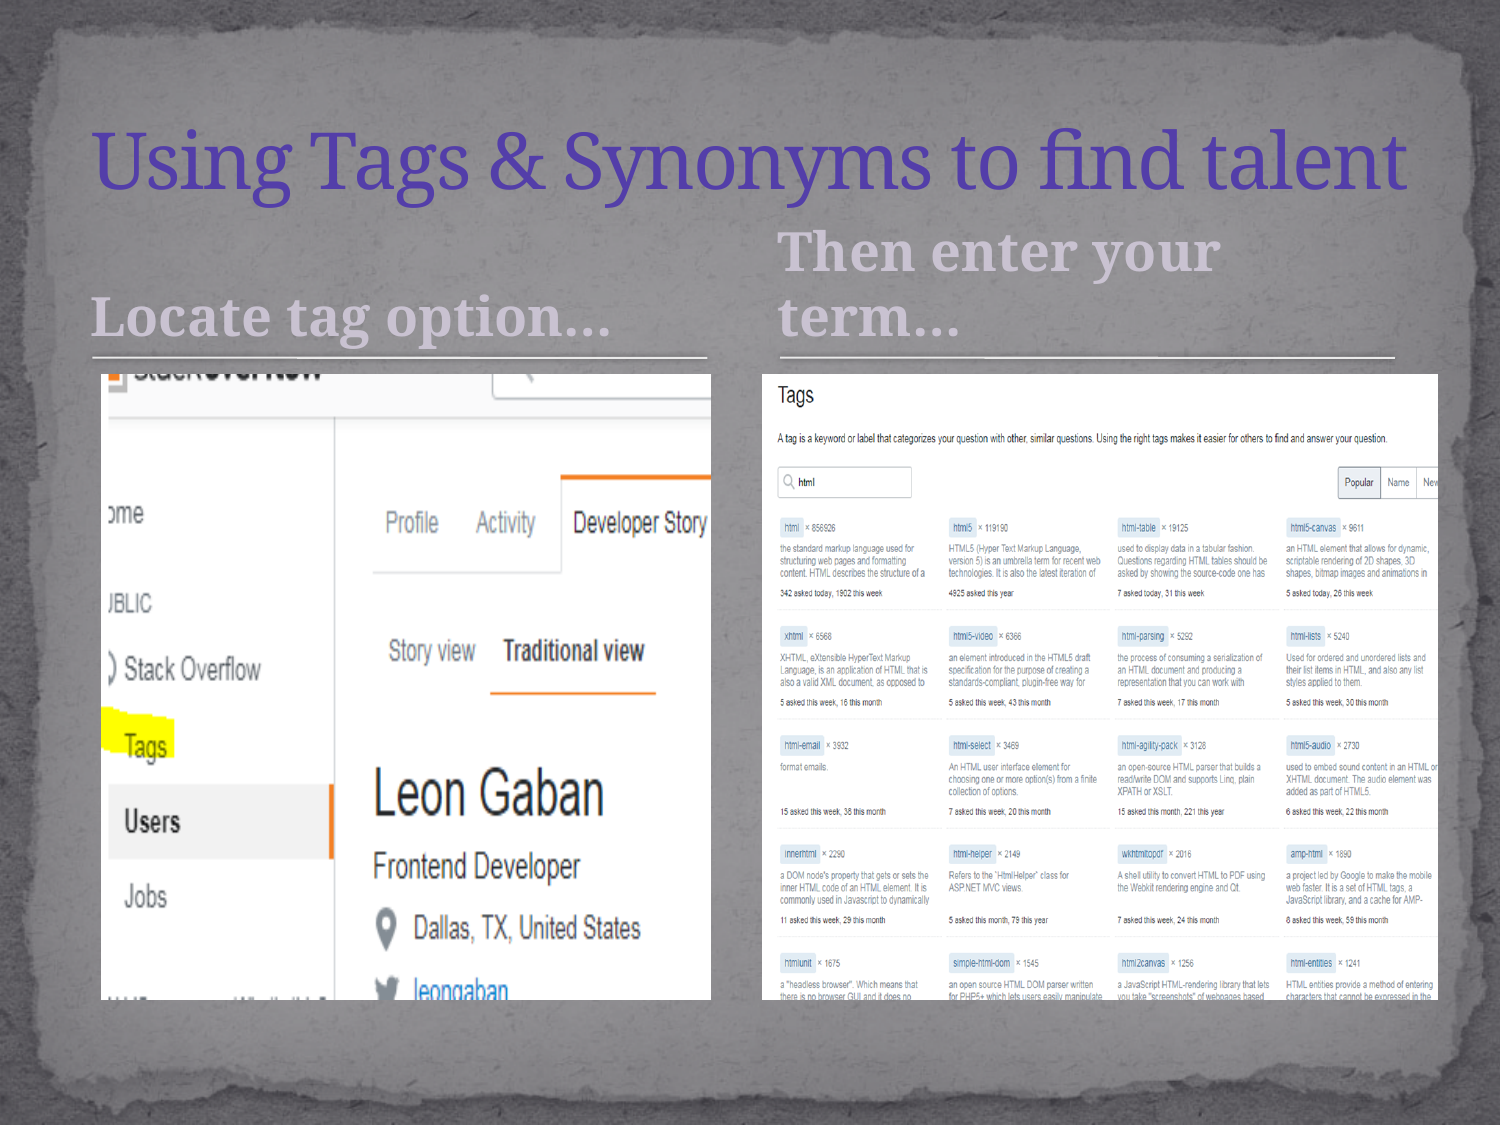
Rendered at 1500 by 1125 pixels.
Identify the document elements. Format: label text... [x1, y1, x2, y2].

title Using Tags & Synonyms to find talent [74, 25, 1425, 213]
list Then enter your term… [760, 228, 1427, 357]
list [103, 376, 711, 1000]
list Locate tag option… [73, 228, 740, 357]
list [764, 376, 1437, 999]
picture [101, 374, 711, 1000]
picture [762, 374, 1438, 1000]
